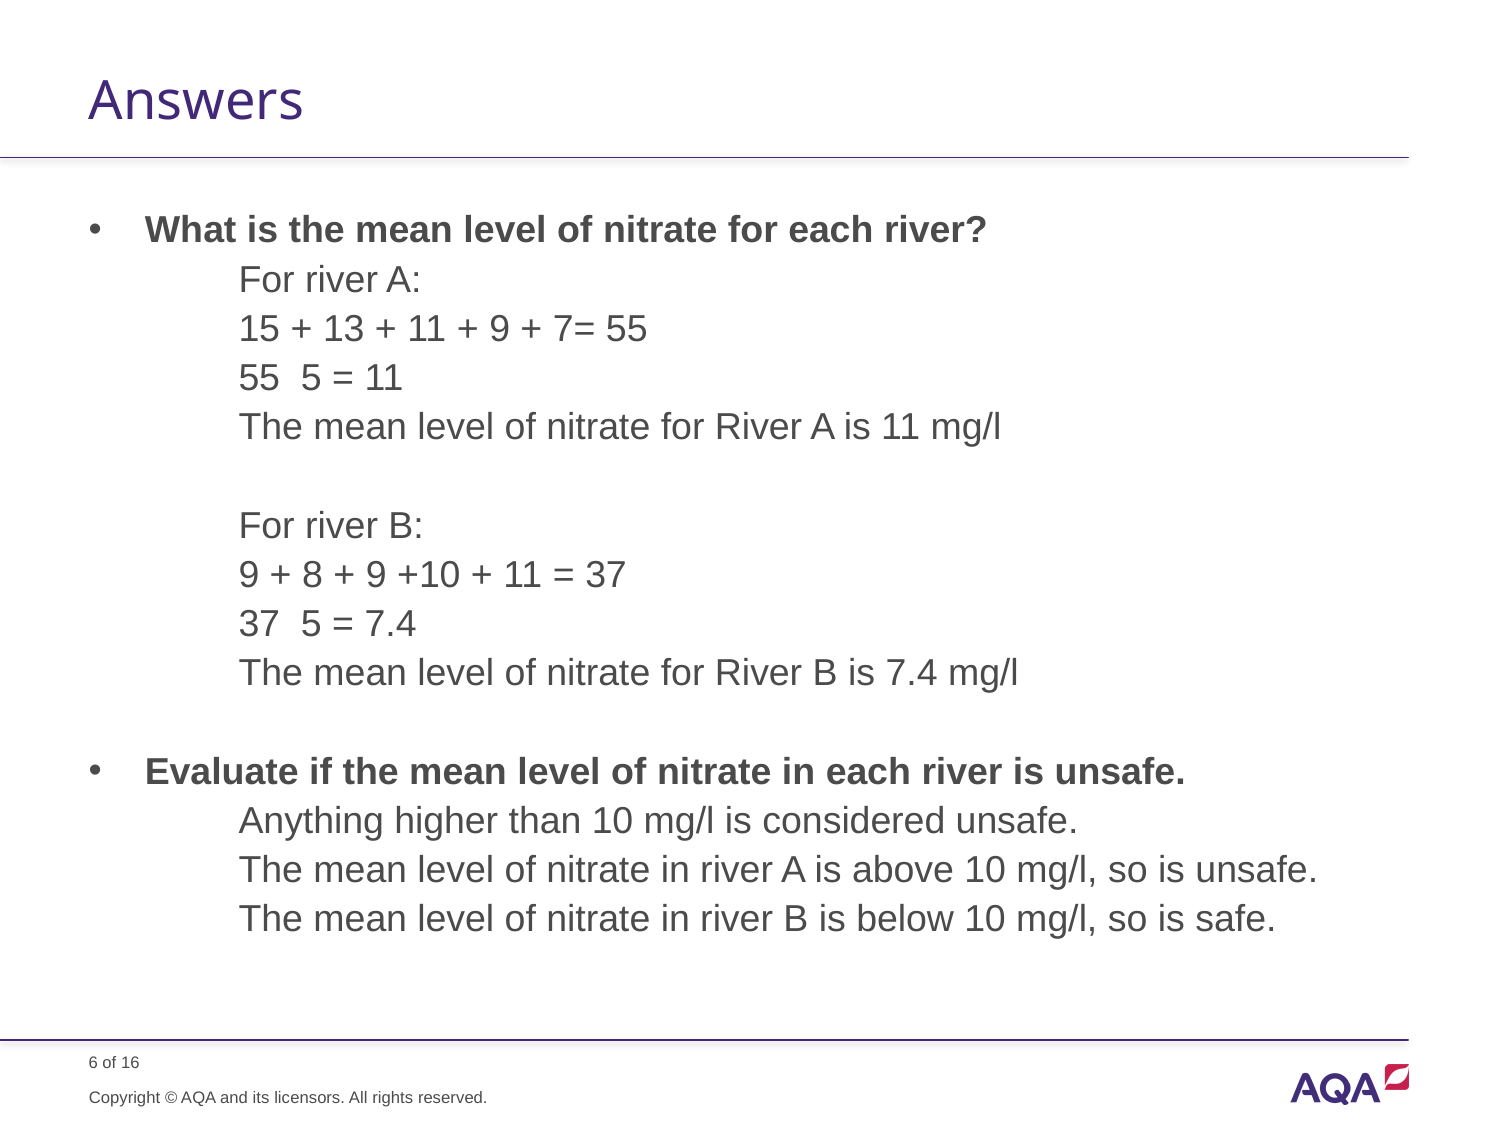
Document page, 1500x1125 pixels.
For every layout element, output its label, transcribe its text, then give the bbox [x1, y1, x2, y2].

picture [1290, 1064, 1409, 1105]
title Answers [88, 72, 1409, 144]
